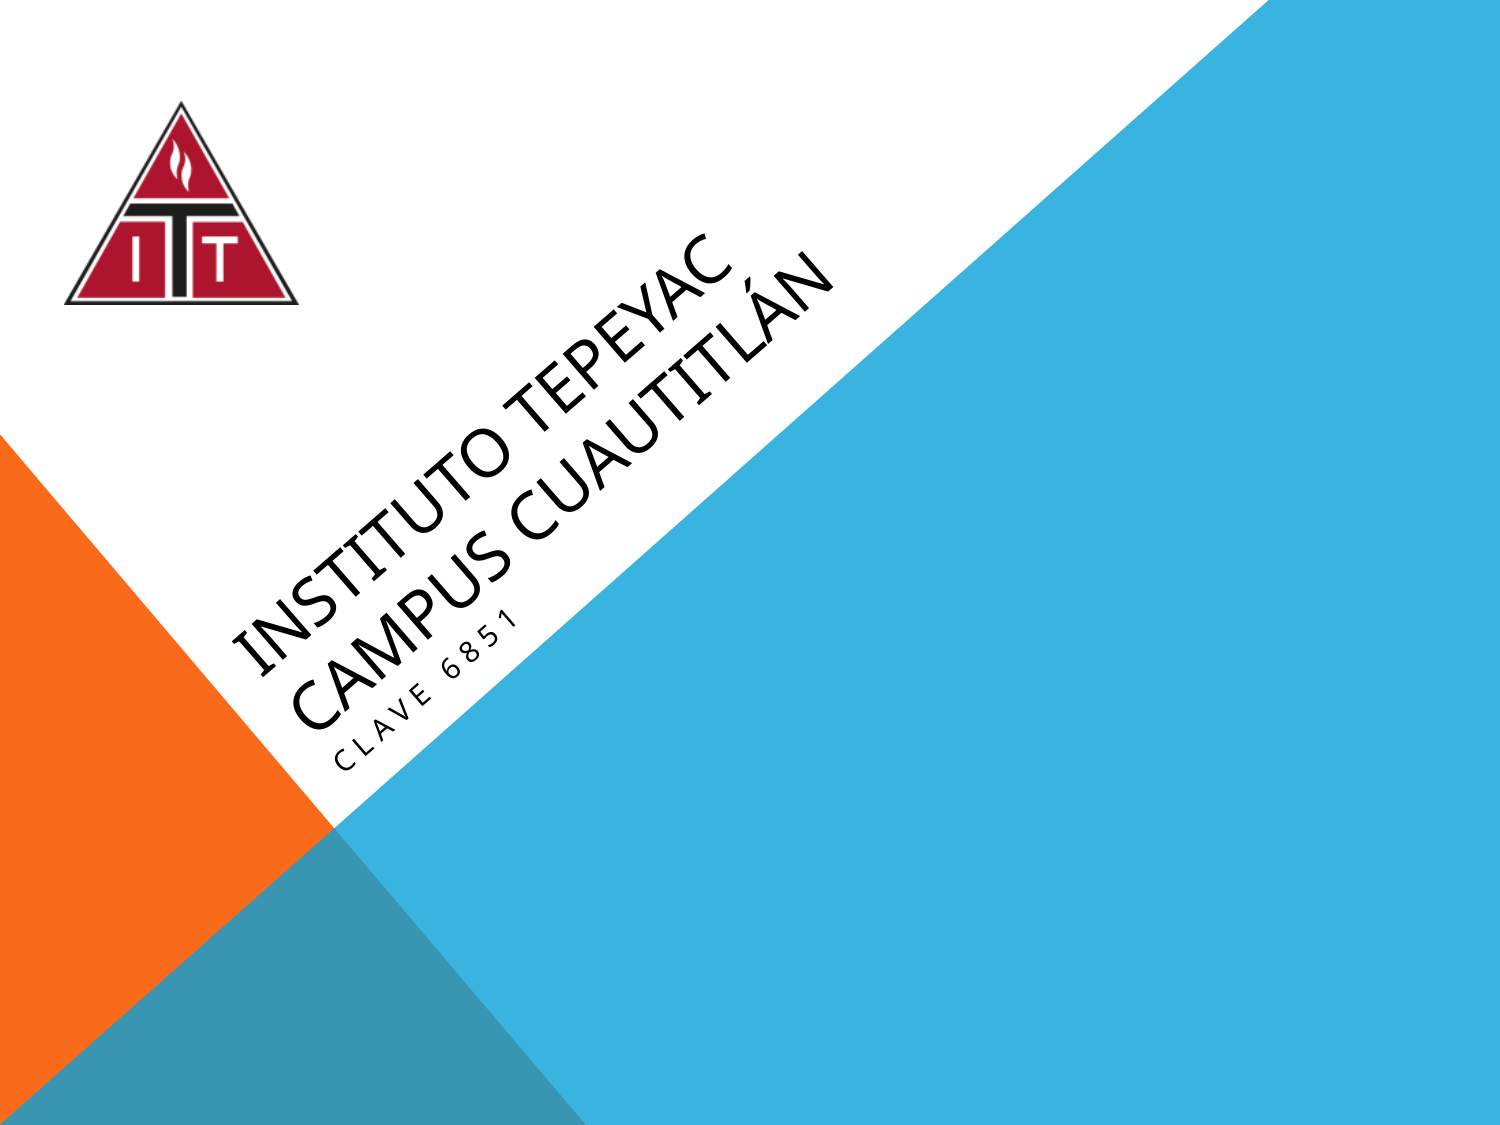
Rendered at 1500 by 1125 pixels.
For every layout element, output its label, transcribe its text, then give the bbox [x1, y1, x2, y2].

subtitle Clave 6851 [312, 61, 1154, 804]
title Instituto Tepeyac campus cuautitlán [182, 4, 1012, 761]
picture [64, 101, 300, 305]
